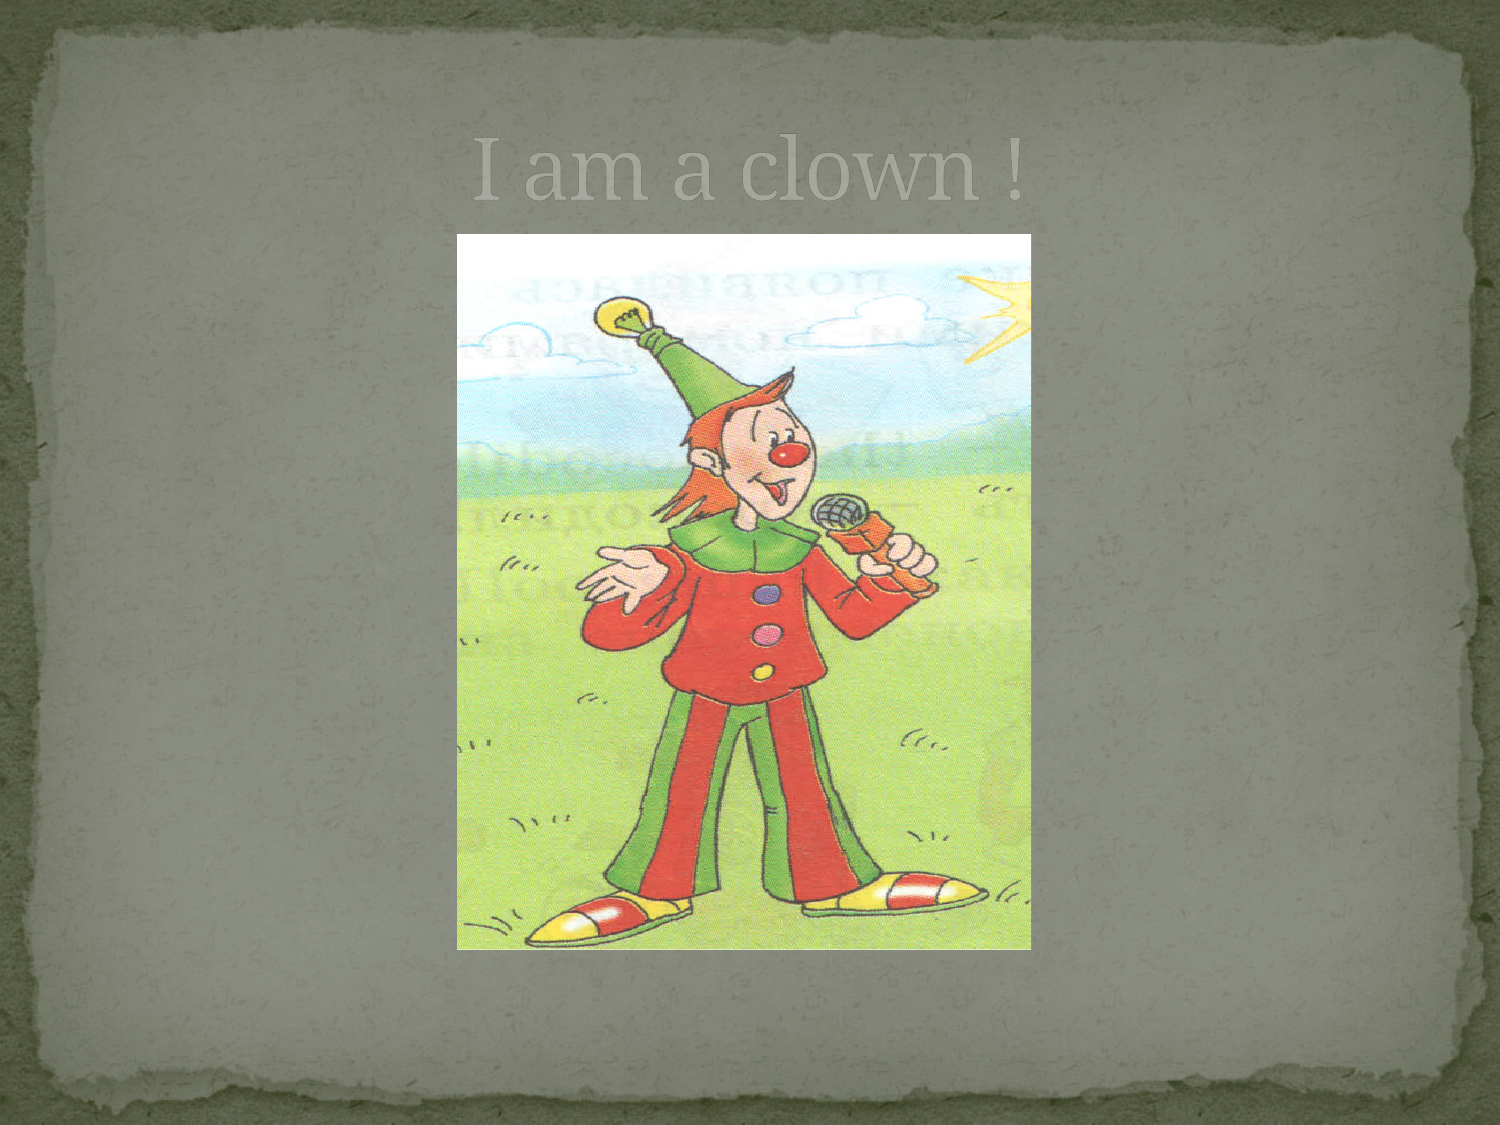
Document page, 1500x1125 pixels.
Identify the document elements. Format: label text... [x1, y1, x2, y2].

title I am a clown ! [74, 24, 1425, 225]
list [458, 236, 1032, 949]
